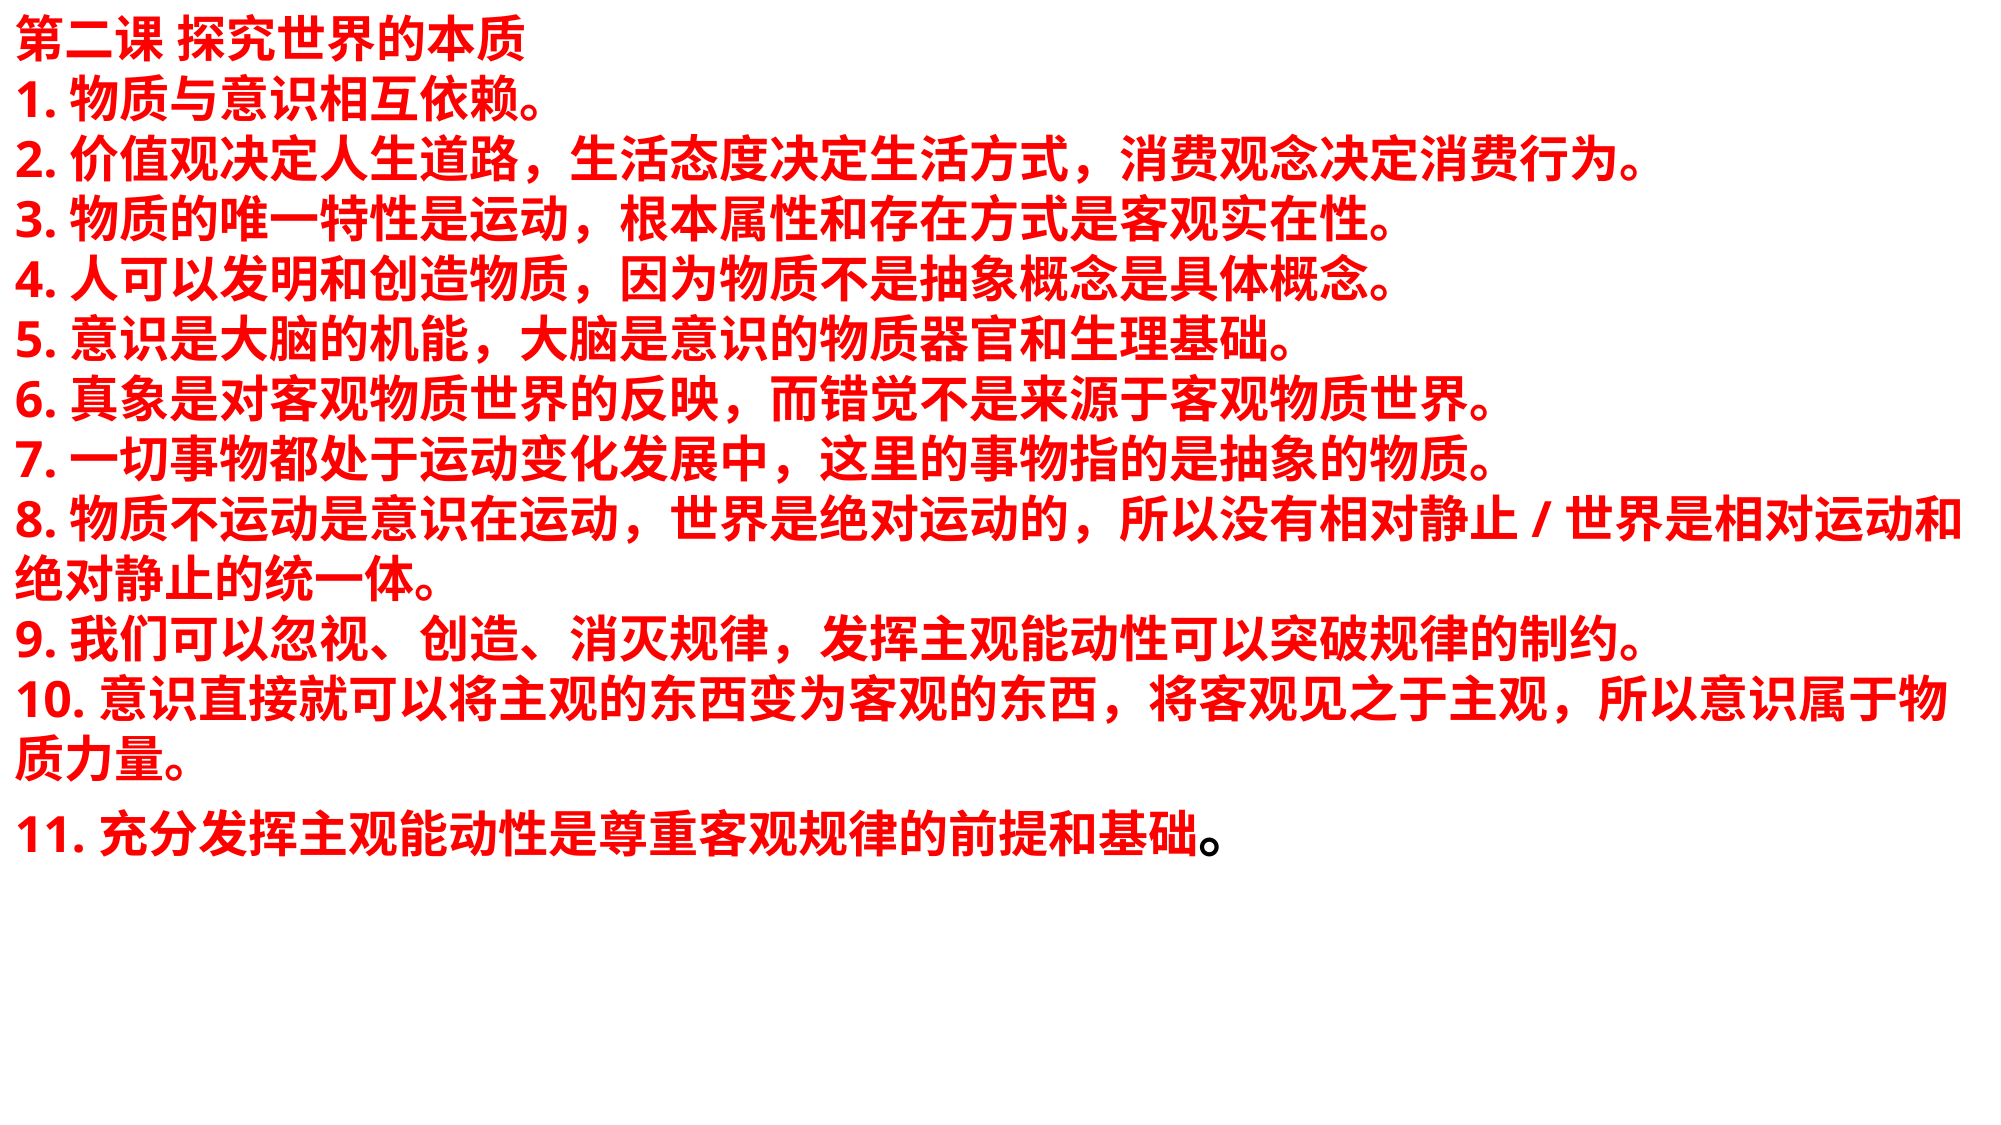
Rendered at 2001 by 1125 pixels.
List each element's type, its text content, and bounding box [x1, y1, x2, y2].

text_box 第二课 探究世界的本质 1.物质与意识相互依赖。 2.价值观决定人生道路，生活态度决定生活方式，消费观念决定消费行为。 3.物质的唯一特性是运动，根本属性和存在方式是客观实在性。 4.人可以发明和创造物质，因为物质不是抽象概念是具体概念。 5.意识是大脑的机能，大脑是意识的物质器官和生理基础。 6.真象是对客观物质世界的反映，而错觉不是来源于客观物质世界。 7.一切事物都处于运动变化发展中，这里的事物指的是抽象的物质。 8.物质不运动是意识在运动，世界是绝对运动的，所以没有相对静止/世界是相对运动和绝对静止的统一体。 9.我们可以忽视、创造、消灭规律，发挥主观能动性可以突破规律的制约。 10.意识直接就可以将主观的东西变为客观的东西，将客观见之于主观，所以意识属于物质力量。 11.充分发挥主观能动性是尊重客观规律的前提和基础。 [0, 0, 2000, 872]
